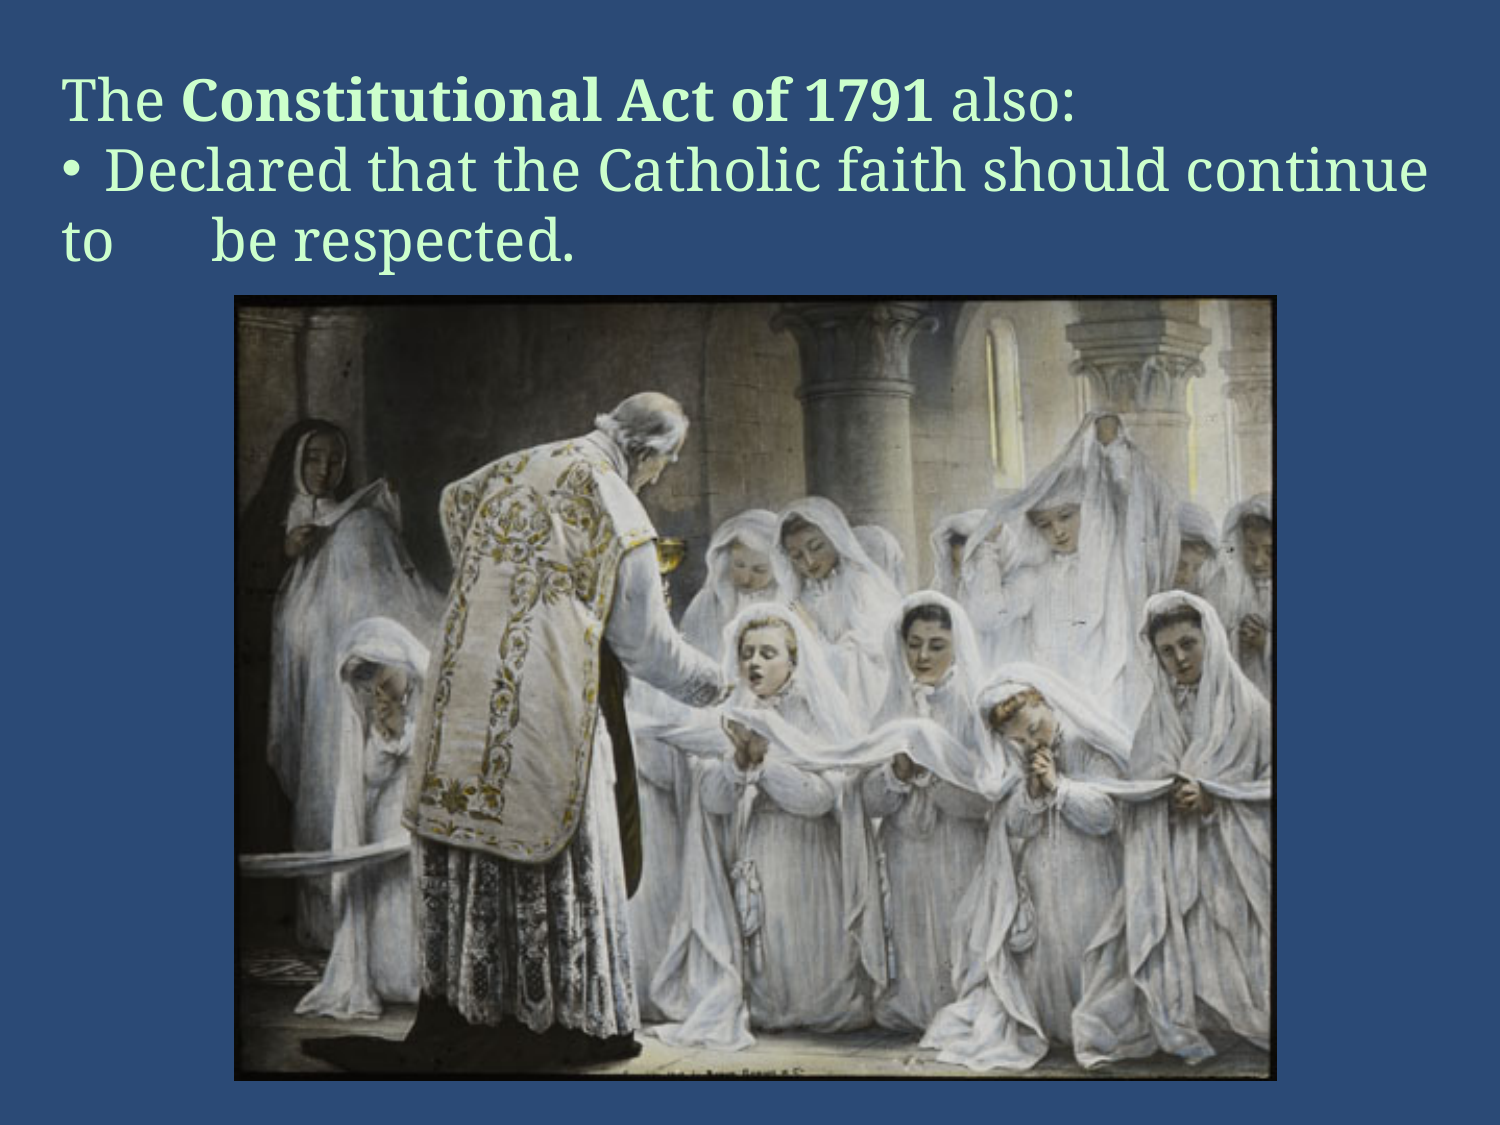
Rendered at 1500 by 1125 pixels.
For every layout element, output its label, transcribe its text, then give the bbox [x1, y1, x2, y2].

picture [234, 294, 1277, 1081]
text_box The Constitutional Act of 1791 also: Declared that the Catholic faith should continue to be respected. [46, 55, 1451, 280]
